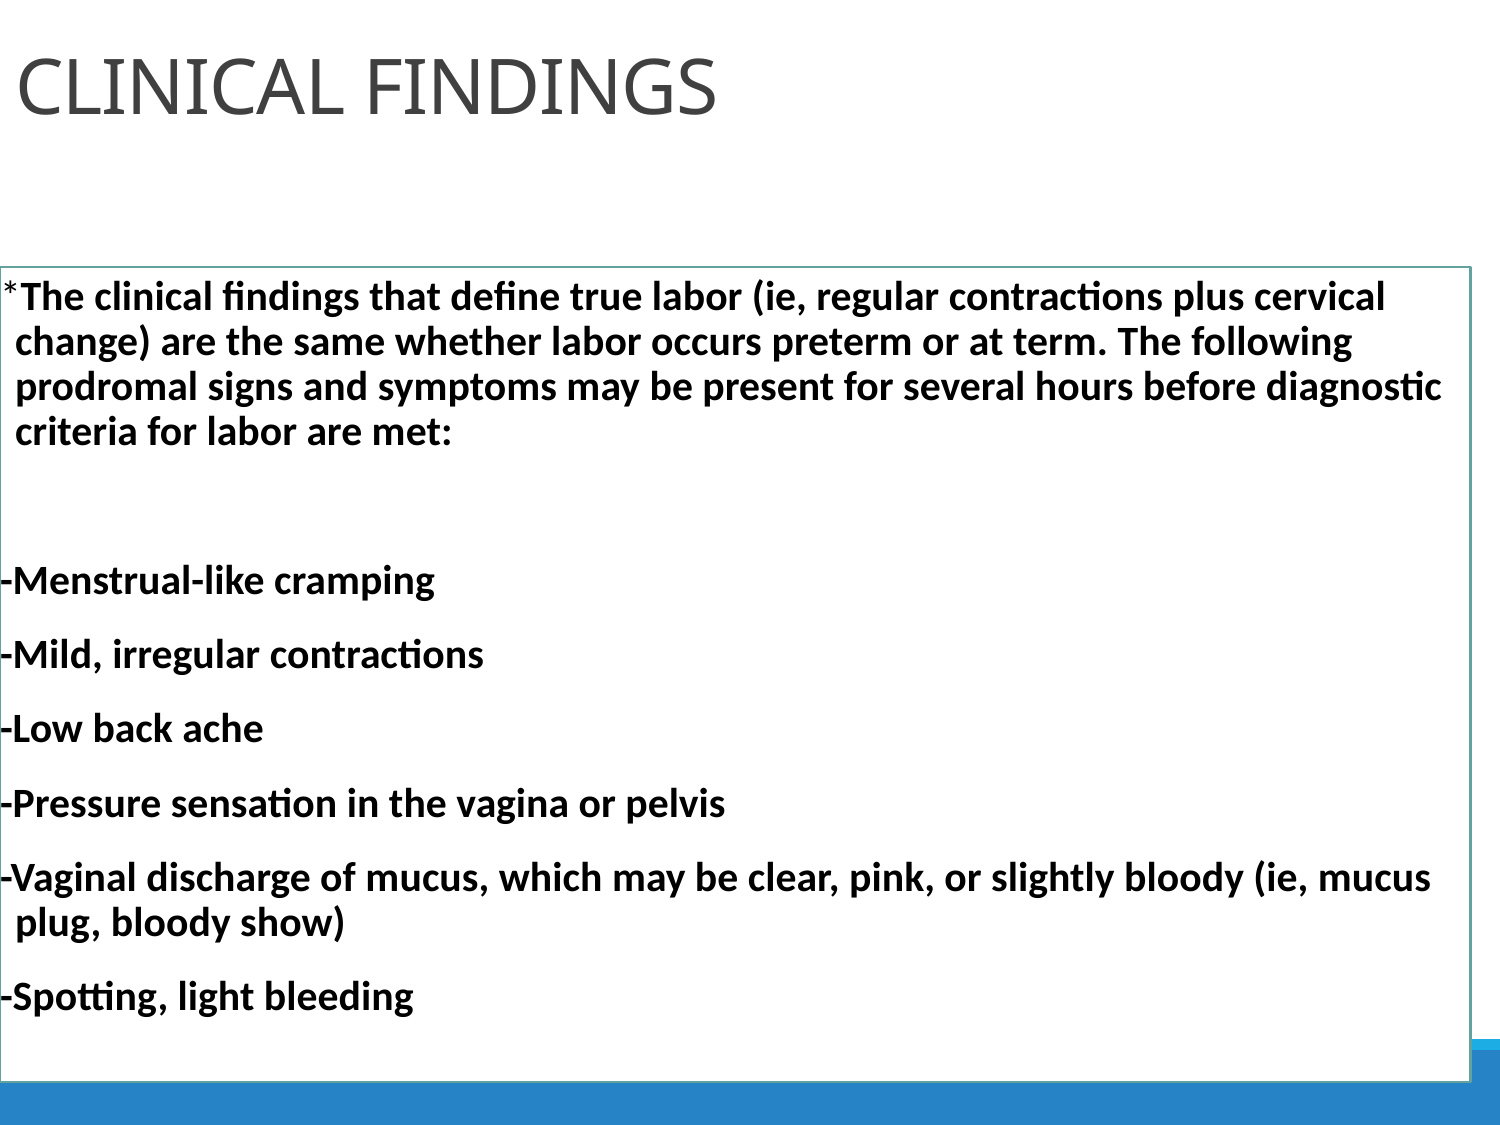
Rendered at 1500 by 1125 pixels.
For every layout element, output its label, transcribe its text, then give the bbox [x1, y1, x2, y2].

title CLINICAL FINDINGS [0, 42, 1183, 231]
list *The clinical findings that define true labor (ie, regular contractions plus cervical change) are the same whether labor occurs preterm or at term. The following prodromal signs and symptoms may be present for several hours before diagnostic criteria for labor are met: -Menstrual-like cramping -Mild, irregular contractions -Low back ache -Pressure sensation in the vagina or pelvis -Vaginal discharge of mucus, which may be clear, pink, or slightly bloody (ie, mucus plug, bloody show) -Spotting, light bleeding [0, 266, 1472, 1083]
